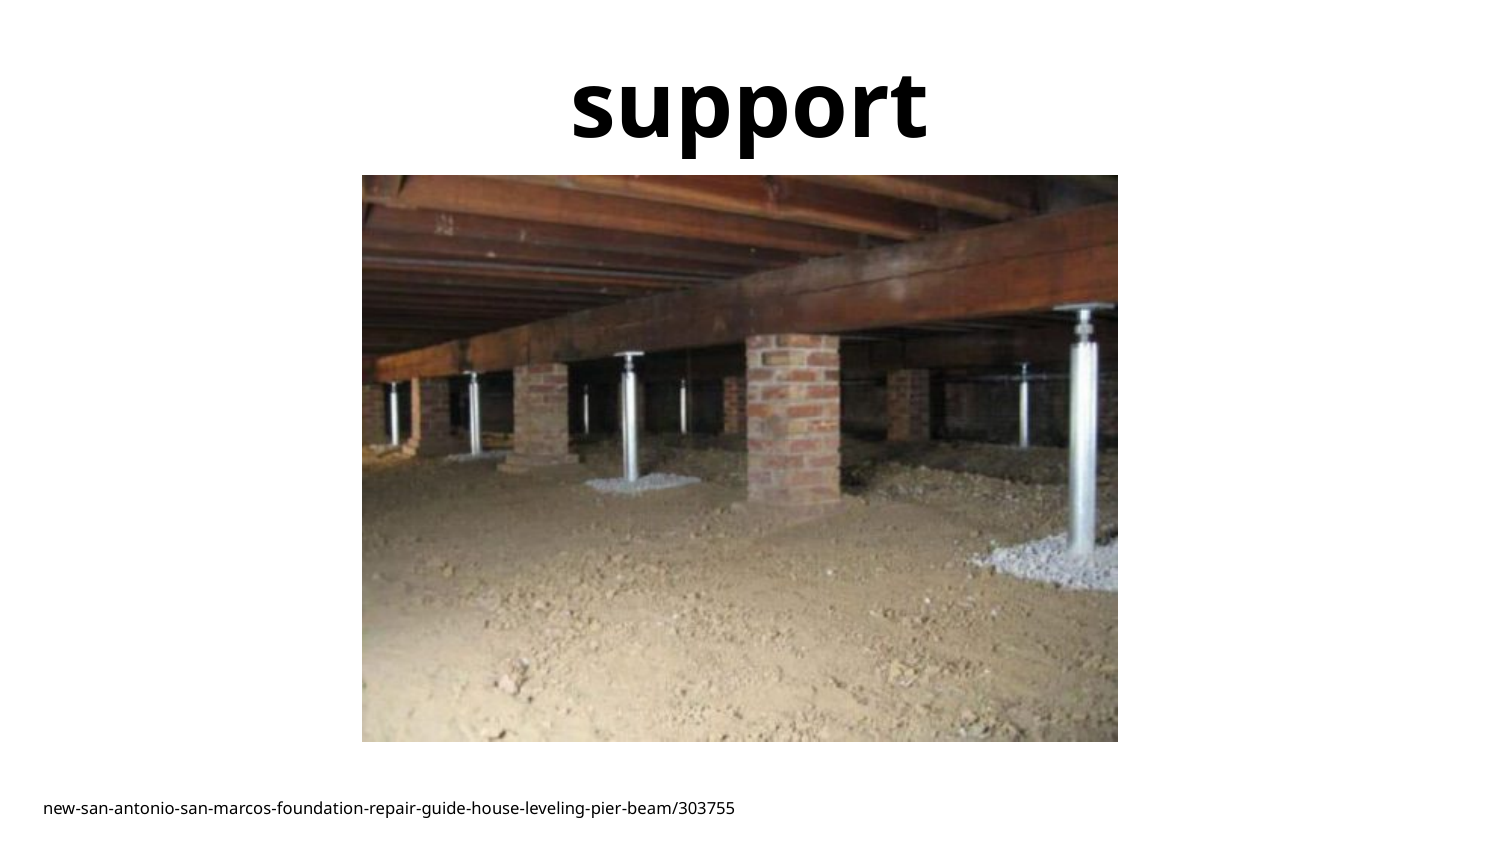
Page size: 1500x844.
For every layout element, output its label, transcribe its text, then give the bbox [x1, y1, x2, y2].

text_box new-san-antonio-san-marcos-foundation-repair-guide-house-leveling-pier-beam/303755 [28, 783, 1480, 832]
title support [51, 31, 1449, 167]
picture [361, 175, 1118, 742]
